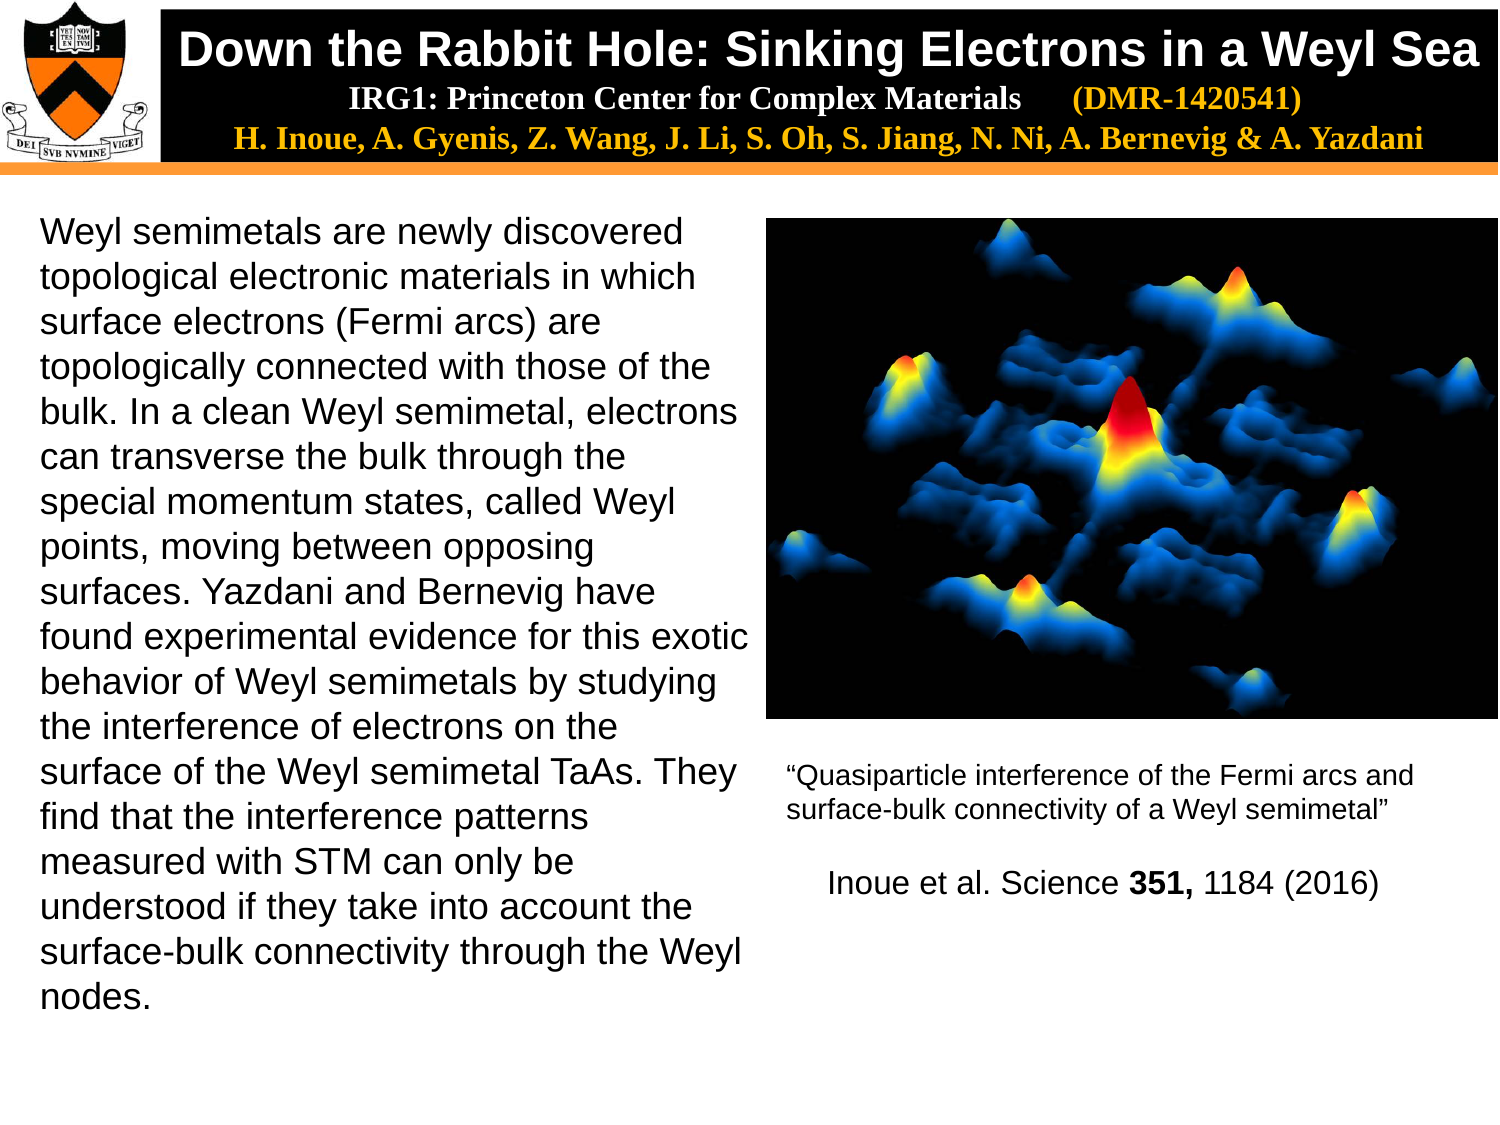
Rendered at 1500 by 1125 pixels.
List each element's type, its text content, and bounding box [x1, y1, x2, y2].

text_box Weyl semimetals are newly discovered topological electronic materials in which surface electrons (Fermi arcs) are topologically connected with those of the bulk. In a clean Weyl semimetal, electrons can transverse the bulk through the special momentum states, called Weyl points, moving between opposing surfaces. Yazdani and Bernevig have found experimental evidence for this exotic behavior of Weyl semimetals by studying the interference of electrons on the surface of the Weyl semimetal TaAs. They find that the interference patterns measured with STM can only be understood if they take into account the surface-bulk connectivity through the Weyl nodes. [24, 199, 767, 1025]
text_box Down the Rabbit Hole: Sinking Electrons in a Weyl Sea IRG1: Princeton Center for Complex Materials (DMR-1420541) H. Inoue, A. Gyenis, Z. Wang, J. Li, S. Oh, S. Jiang, N. Ni, A. Bernevig & A. Yazdani [160, 9, 1498, 162]
text_box “Quasiparticle interference of the Fermi arcs and surface-bulk connectivity of a Weyl semimetal” [771, 748, 1500, 833]
text_box Inoue et al. Science 351, 1184 (2016) [812, 854, 1395, 909]
text_box [0, 162, 1498, 175]
picture [0, 0, 150, 163]
picture [766, 218, 1498, 719]
